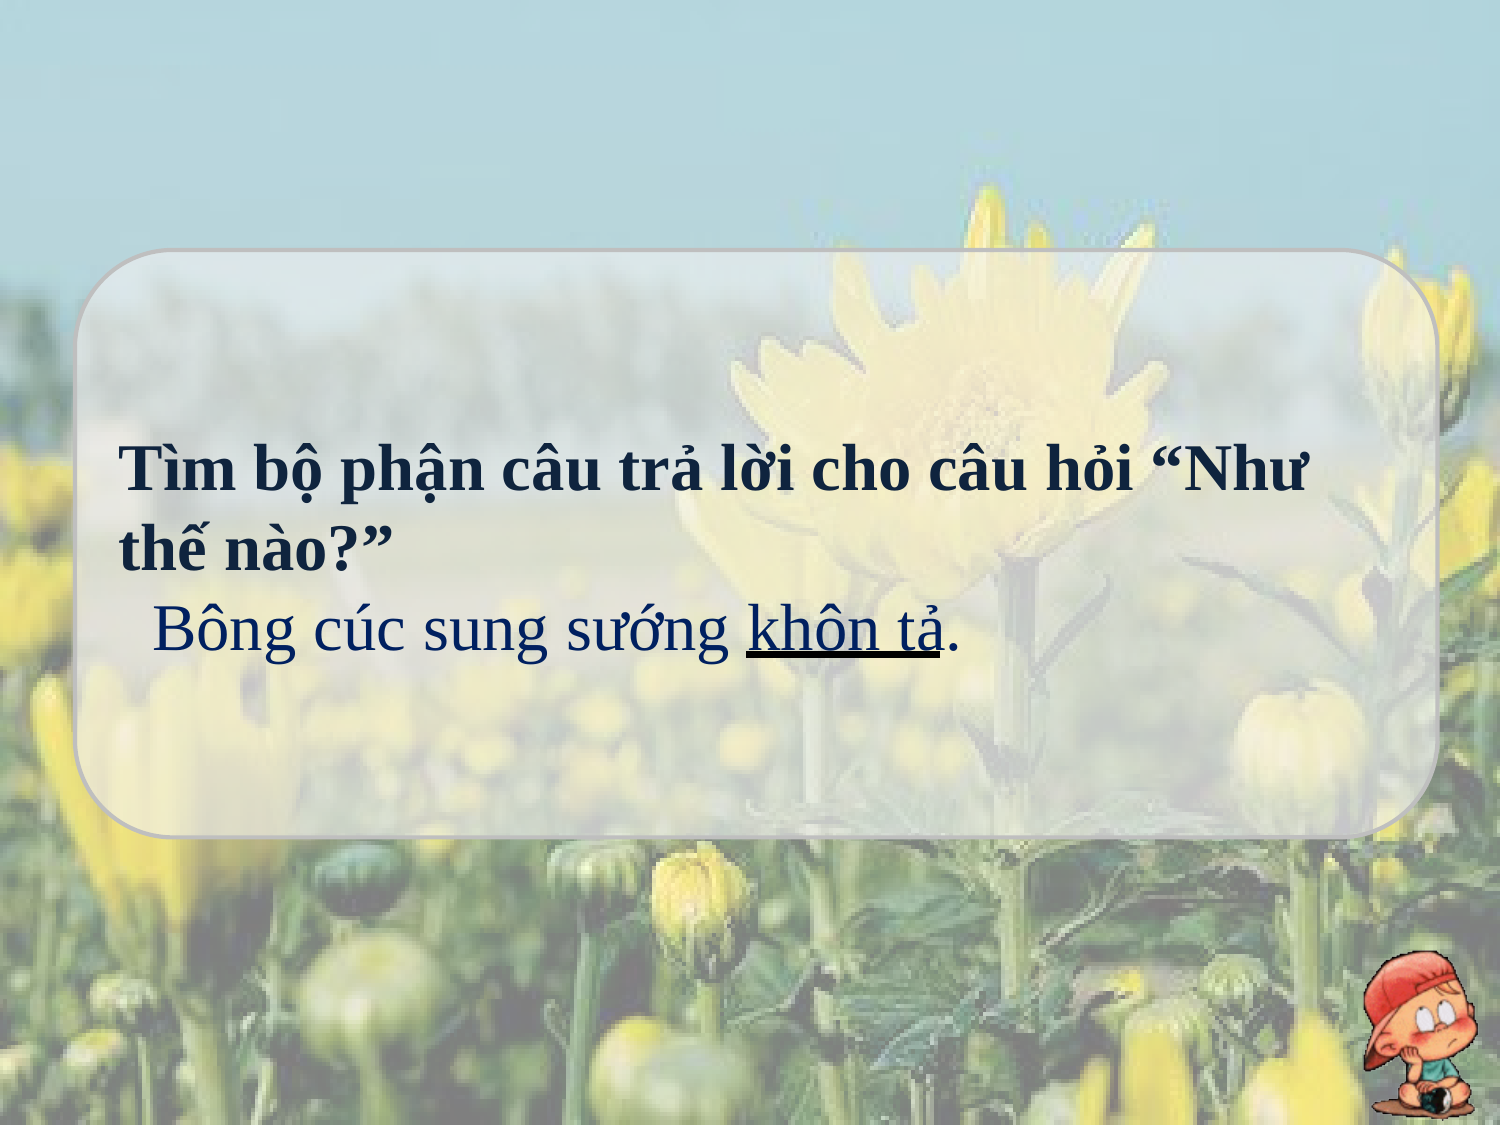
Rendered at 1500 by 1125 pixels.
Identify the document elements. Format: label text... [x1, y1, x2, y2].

text_box Tìm bộ phận câu trả lời cho câu hỏi “Như thế nào?” Bông cúc sung sướng khôn tả. [74, 249, 1438, 838]
picture [1362, 949, 1480, 1121]
